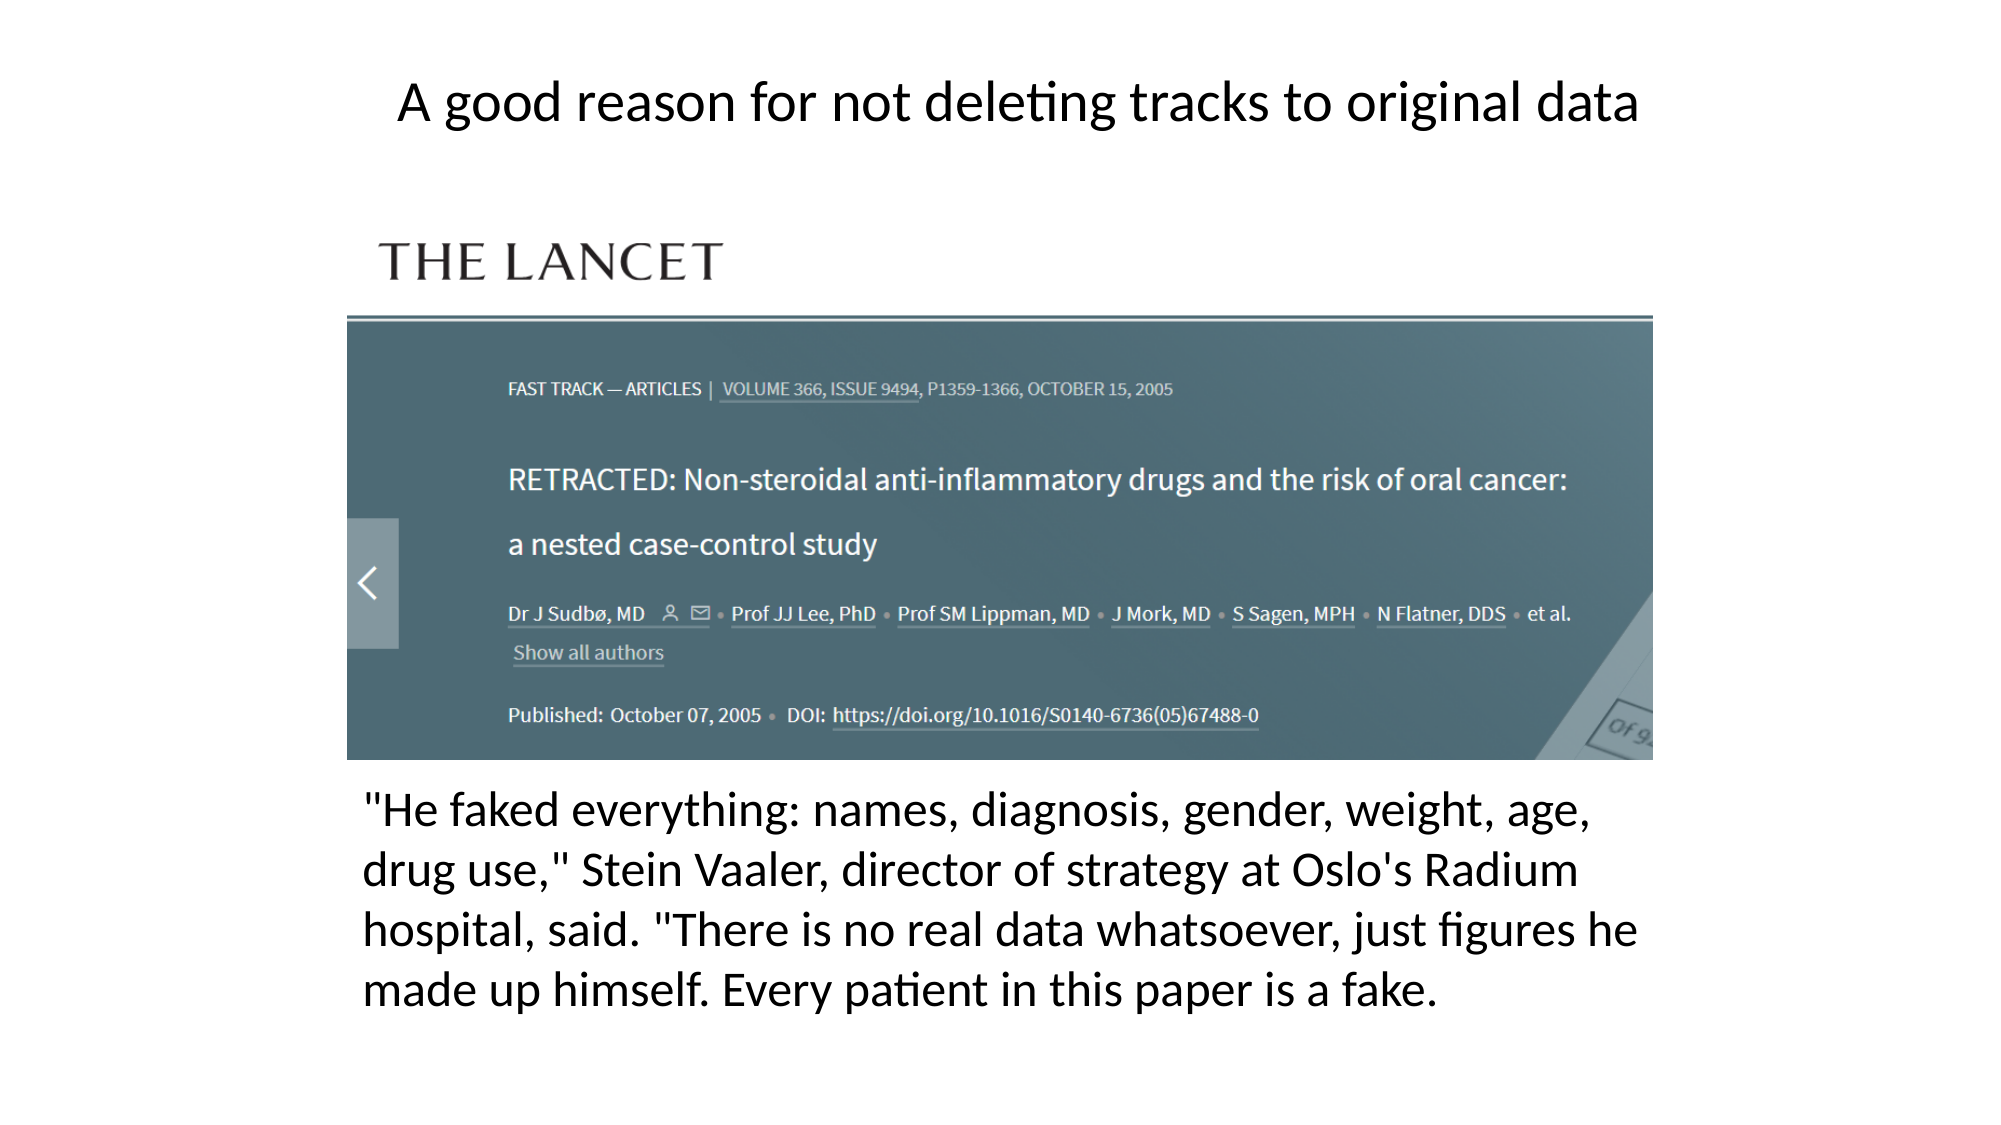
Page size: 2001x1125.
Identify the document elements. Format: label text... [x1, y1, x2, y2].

text_box "He faked everything: names, diagnosis, gender, weight, age, drug use," Stein Vaaler, director of strategy at Oslo's Radium hospital, said. "There is no real data whatsoever, just figures he made up himself. Every patient in this paper is a fake. [347, 769, 1708, 1024]
picture [347, 227, 1653, 760]
text_box A good reason for not deleting tracks to original data [331, 55, 1708, 141]
